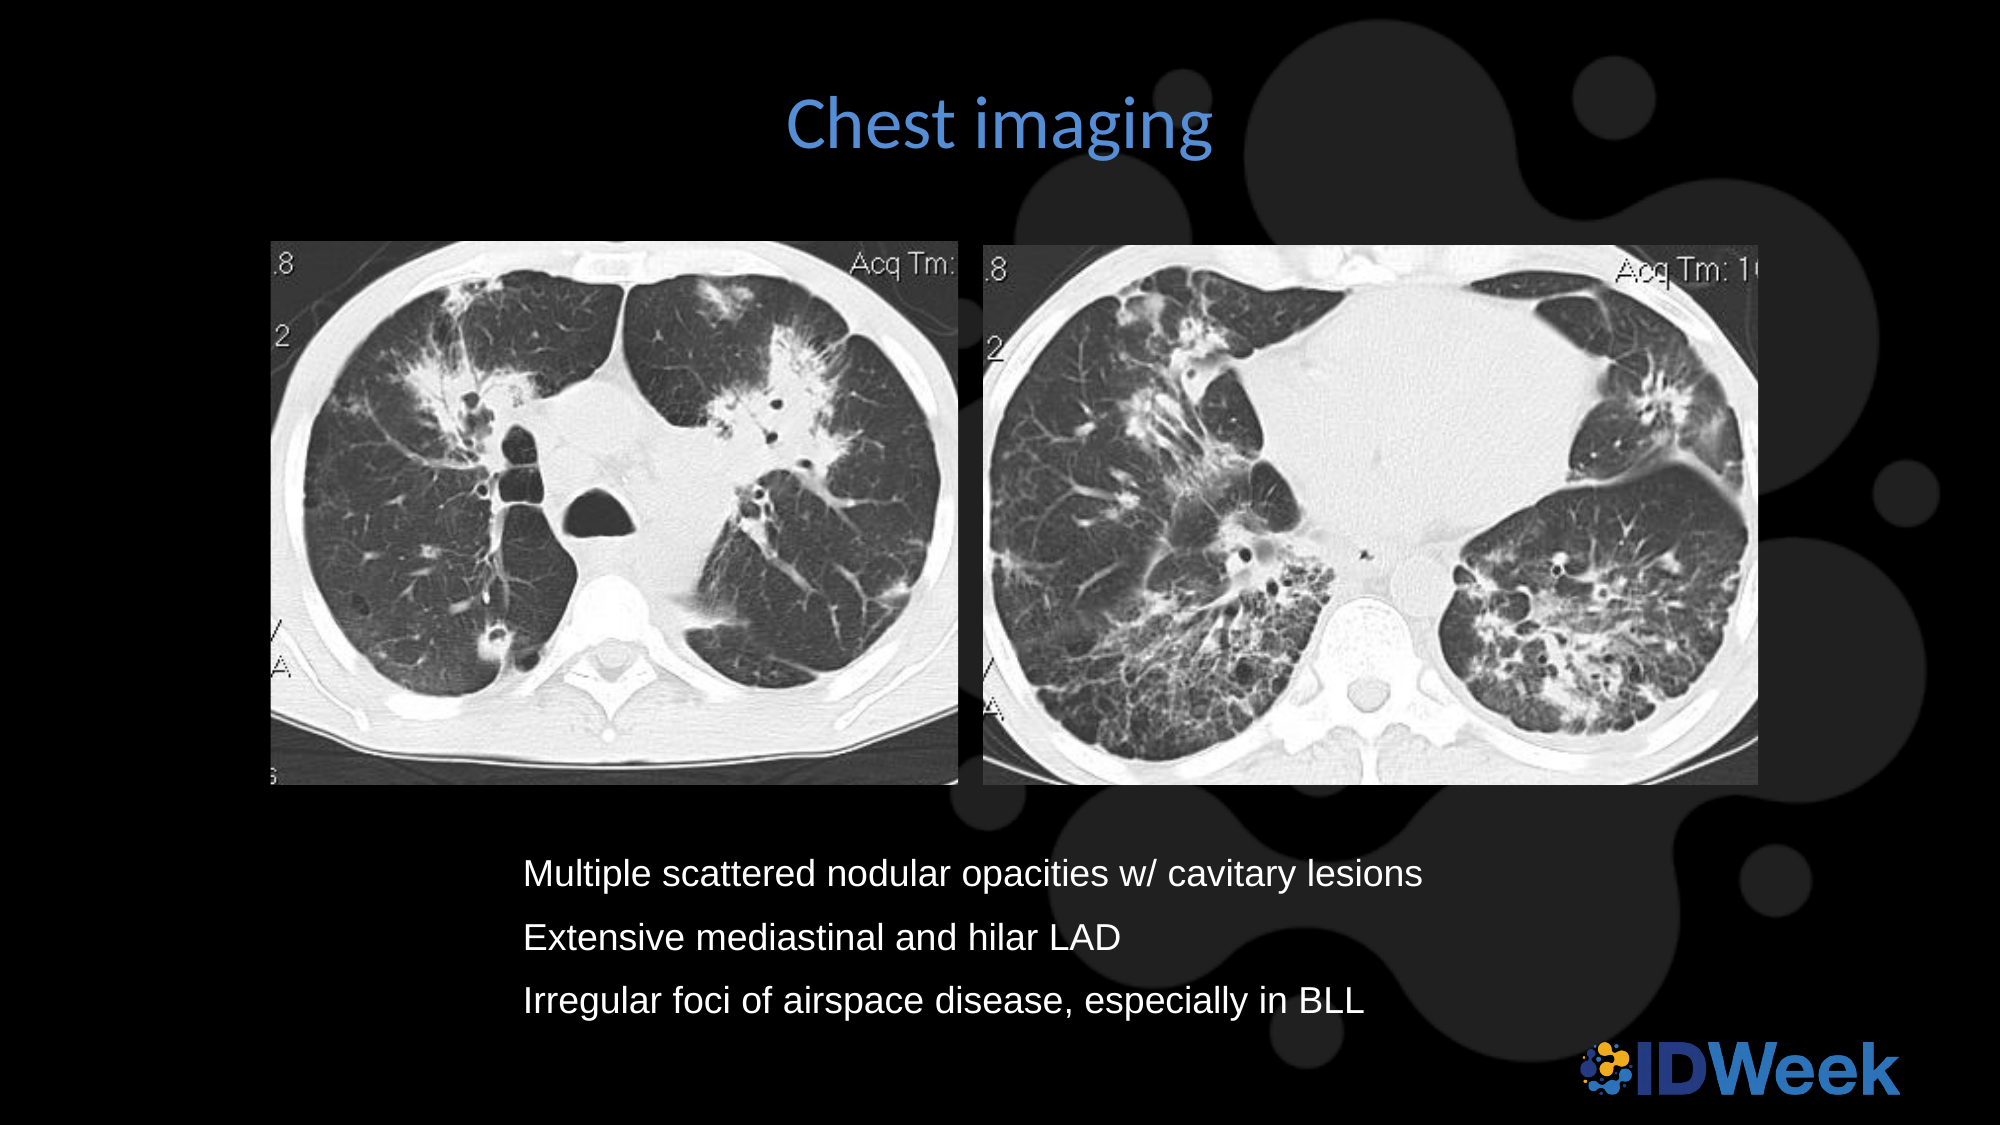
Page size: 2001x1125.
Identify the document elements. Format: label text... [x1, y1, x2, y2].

text_box Chest imaging [450, 49, 1550, 188]
text_box Multiple scattered nodular opacities w/ cavitary lesions Extensive mediastinal and hilar LAD Irregular foci of airspace disease, especially in BLL [508, 841, 1496, 1029]
picture [270, 0, 2001, 1125]
